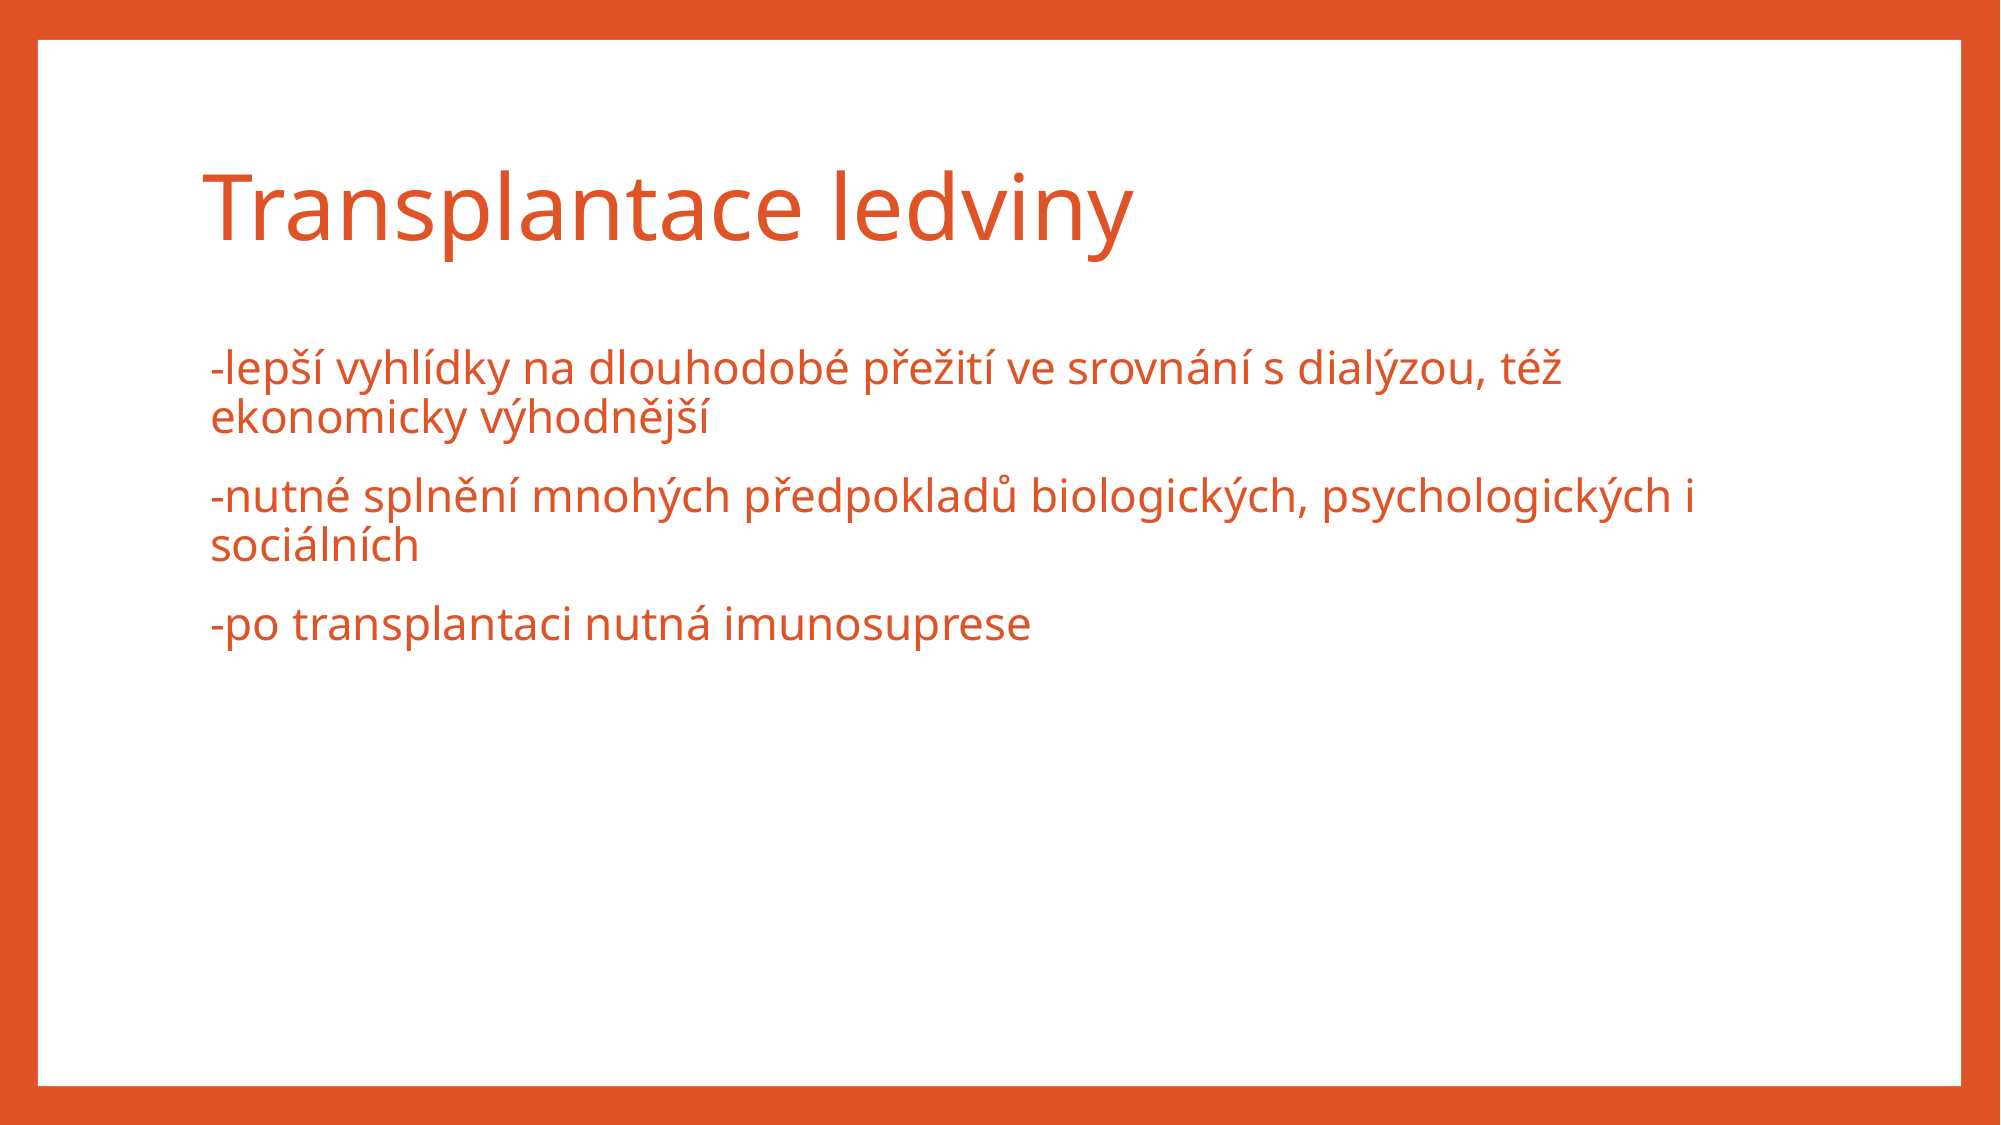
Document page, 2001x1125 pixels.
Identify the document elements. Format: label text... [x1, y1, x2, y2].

title Transplantace ledviny [187, 99, 1808, 323]
list -lepší vyhlídky na dlouhodobé přežití ve srovnání s dialýzou, též ekonomicky výhodnější -nutné splnění mnohých předpokladů biologických, psychologických i sociálních -po transplantaci nutná imunosuprese [187, 337, 1808, 1000]
